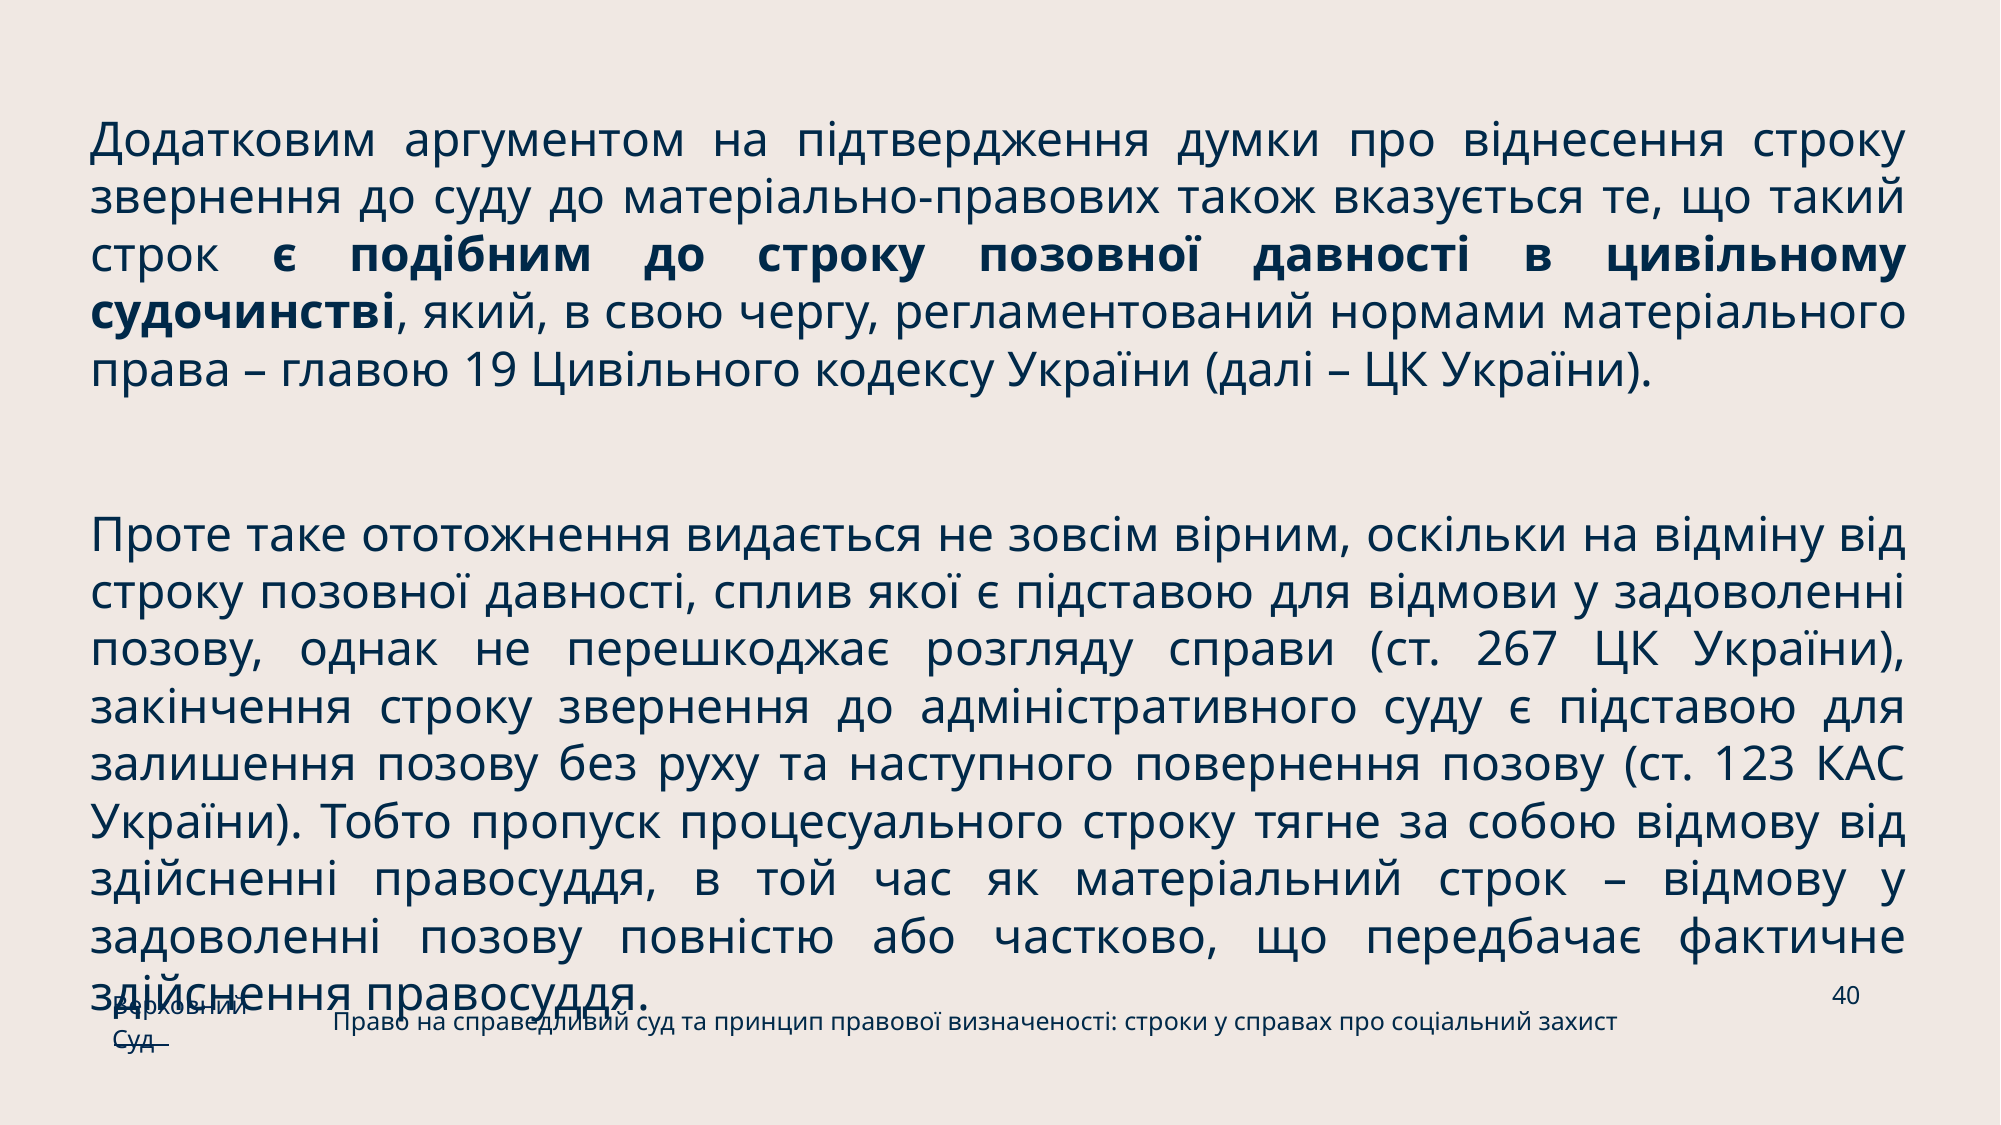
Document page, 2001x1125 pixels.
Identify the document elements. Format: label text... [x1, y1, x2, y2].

text_box 40 [1786, 969, 1876, 1024]
text_box Право на справедливий суд та принцип правової визначеності: строки у справах про соціальний захист [317, 1001, 1802, 1055]
text_box Додатковим аргументом на підтвердження думки про віднесення строку звернення до суду до матеріально-правових також вказується те, що такий строк є подібним до строку позовної давності в цивільному судочинстві, який, в свою чергу, регламентований нормами матеріального права – главою 19 Цивільного кодексу України (далі – ЦК України). Проте таке ототожнення видається не зовсім вірним, оскільки на відміну від строку позовної давності, сплив якої є підставою для відмови у задоволенні позову, однак не перешкоджає розгляду справи (ст. 267 ЦК України), закінчення строку звернення до адміністративного суду є підставою для залишення позову без руху та наступного повернення позову (ст. 123 КАС України). Тобто пропуск процесуального строку тягне за собою відмову від здійсненні правосуддя, в той час як матеріальний строк – відмову у задоволенні позову повністю або частково, що передбачає фактичне здійснення правосуддя. [75, 100, 1925, 1028]
text_box Верховний Суд [97, 986, 288, 1053]
